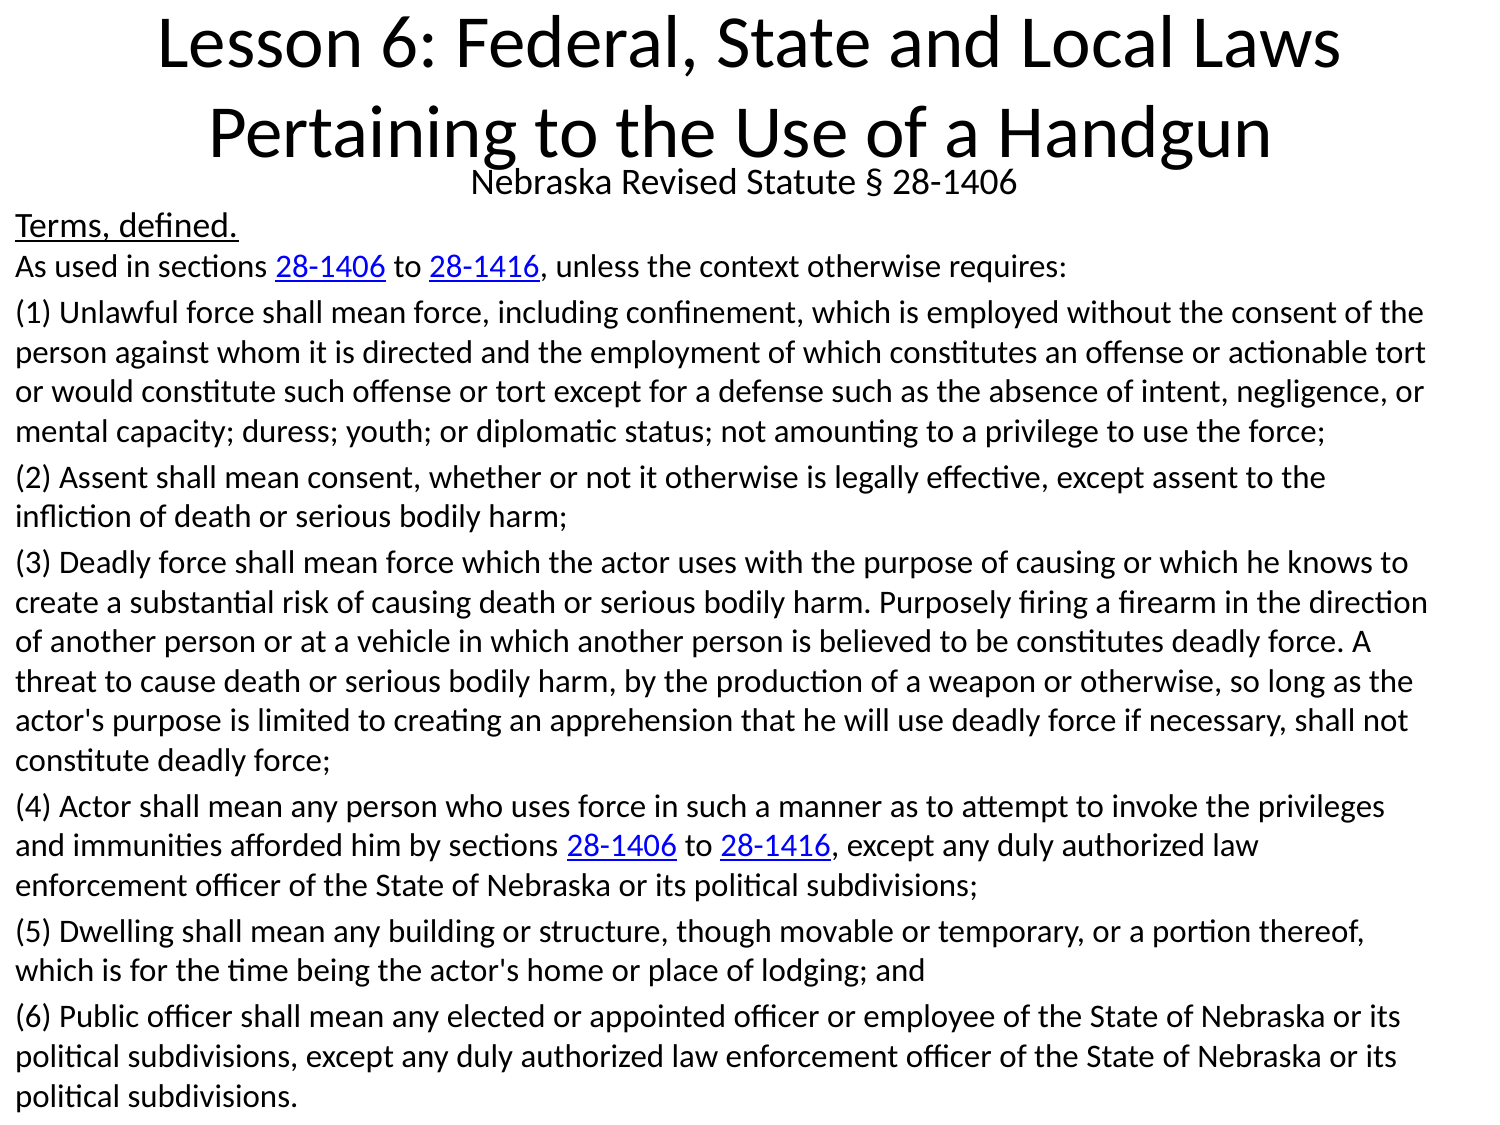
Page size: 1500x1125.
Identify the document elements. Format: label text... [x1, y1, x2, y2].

title Lesson 6: Federal, State and Local Laws Pertaining to the Use of a Handgun [75, 33, 1425, 194]
text_box Nebraska Revised Statute § 28-1406 [420, 149, 1069, 210]
list Terms, defined. As used in sections 28-1406 to 28-1416, unless the context otherwise requires: (1) Unlawful force shall mean force, including confinement, which is employed without the consent of the person against whom it is directed and the employment of which constitutes an offense or actionable tort or would constitute such offense or tort except for a defense such as the absence of intent, negligence, or mental capacity; duress; youth; or diplomatic status; not amounting to a privilege to use the force; (2) Assent shall mean consent, whether or not it otherwise is legally effective, except assent to the infliction of death or serious bodily harm; (3) Deadly force shall mean force which the actor uses with the purpose of causing or which he knows to create a substantial risk of causing death or serious bodily harm. Purposely firing a firearm in the direction of another person or at a vehicle in which another person is believed to be constitutes deadly force. A threat to cause death or serious bodily harm, by the production of a weapon or otherwise, so long as the actor's purpose is limited to creating an apprehension that he will use deadly force if necessary, shall not constitute deadly force; (4) Actor shall mean any person who uses force in such a manner as to attempt to invoke the privileges and immunities afforded him by sections 28-1406 to 28-1416, except any duly authorized law enforcement officer of the State of Nebraska or its political subdivisions; (5) Dwelling shall mean any building or structure, though movable or temporary, or a portion thereof, which is for the time being the actor's home or place of lodging; and (6) Public officer shall mean any elected or appointed officer or employee of the State of Nebraska or its political subdivisions, except any duly authorized law enforcement officer of the State of Nebraska or its political subdivisions. [0, 194, 1453, 1125]
